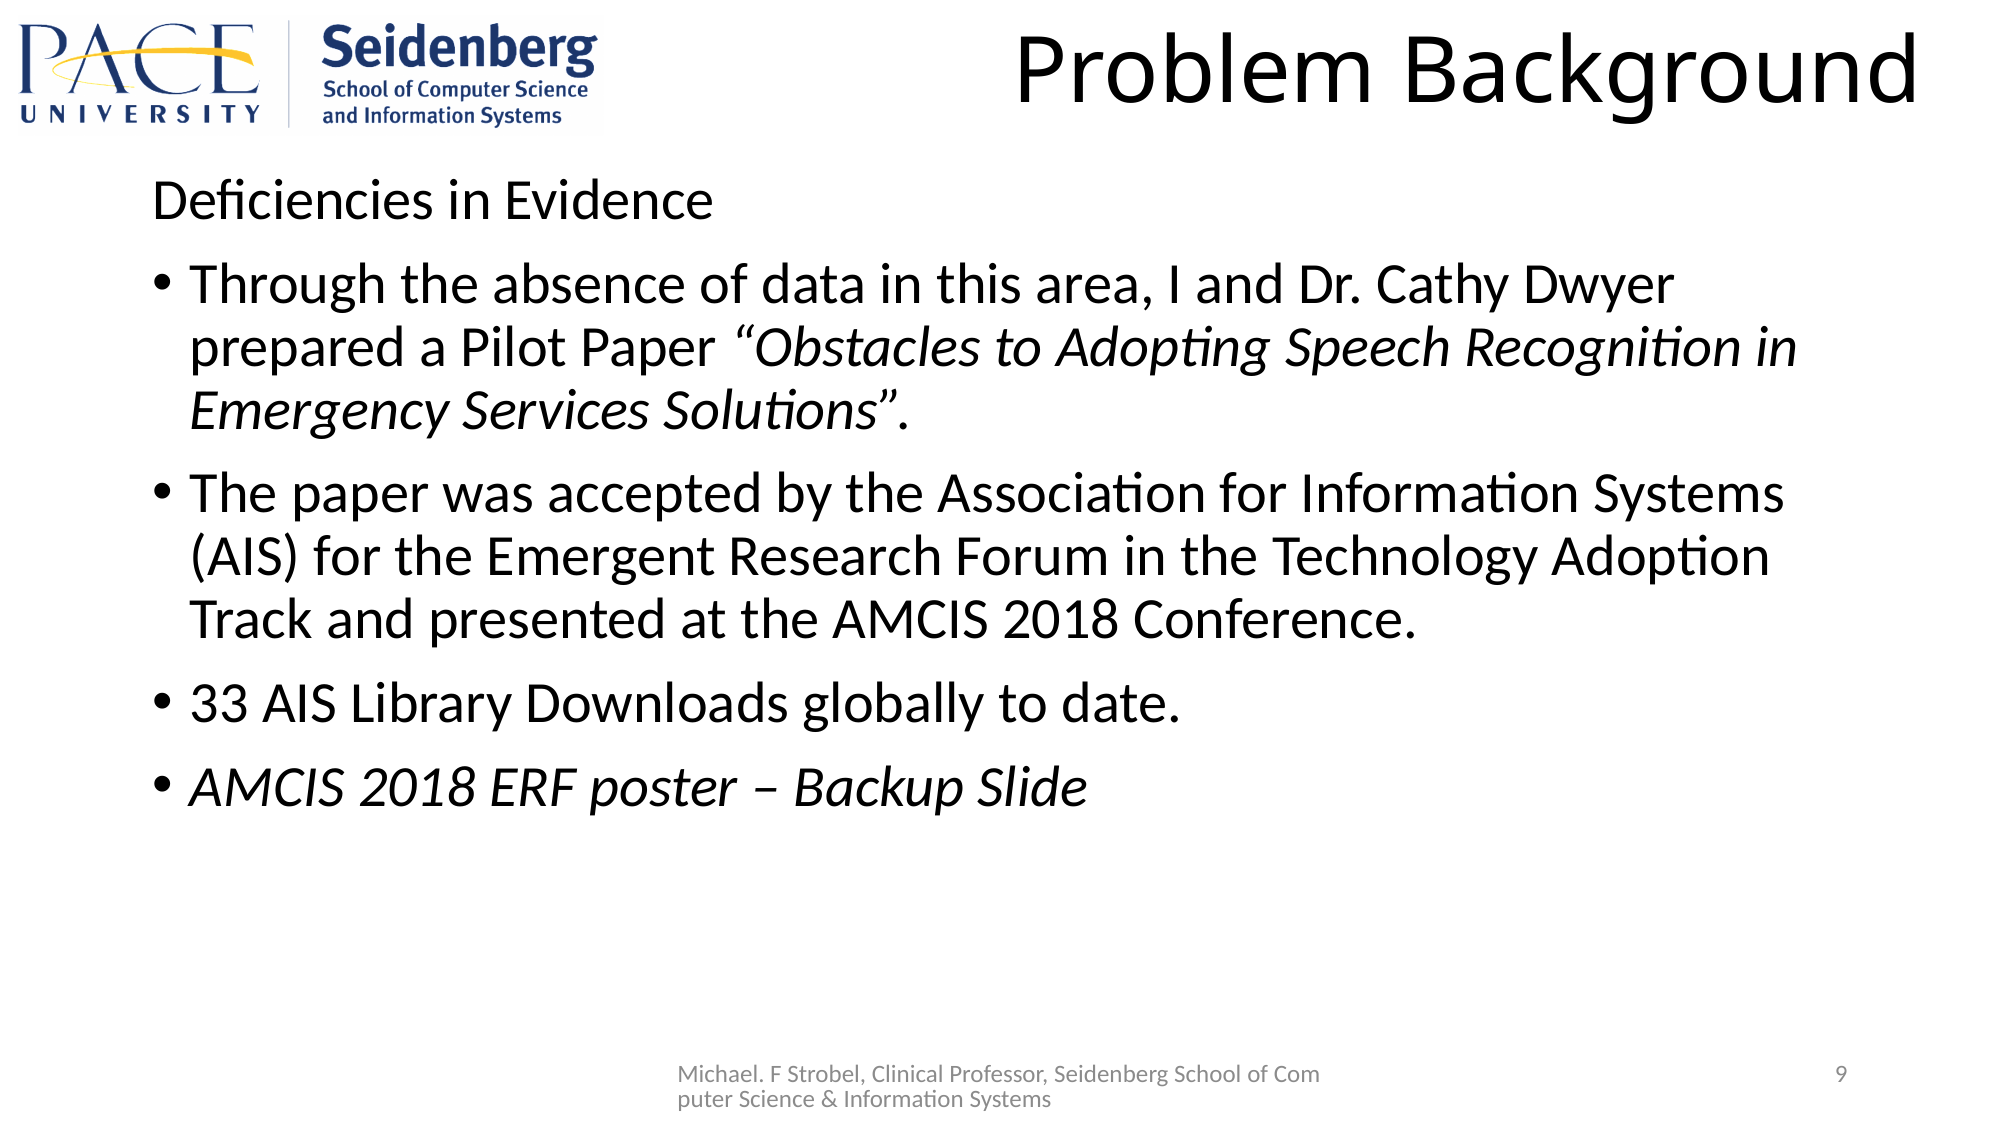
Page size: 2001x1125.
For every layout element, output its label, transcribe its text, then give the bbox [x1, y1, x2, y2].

text_box Problem Background [625, 15, 1938, 130]
picture [18, 15, 604, 136]
list Deficiencies in Evidence Through the absence of data in this area, I and Dr. Cathy Dwyer prepared a Pilot Paper “Obstacles to Adopting Speech Recognition in Emergency Services Solutions”. The paper was accepted by the Association for Information Systems (AIS) for the Emergent Research Forum in the Technology Adoption Track and presented at the AMCIS 2018 Conference. 33 AIS Library Downloads globally to date. AMCIS 2018 ERF poster – Backup Slide [137, 162, 1863, 1014]
slide_number 9 [1412, 1042, 1863, 1103]
footer Michael. F Strobel, Clinical Professor, Seidenberg School of Computer Science & Information Systems [662, 1042, 1338, 1103]
